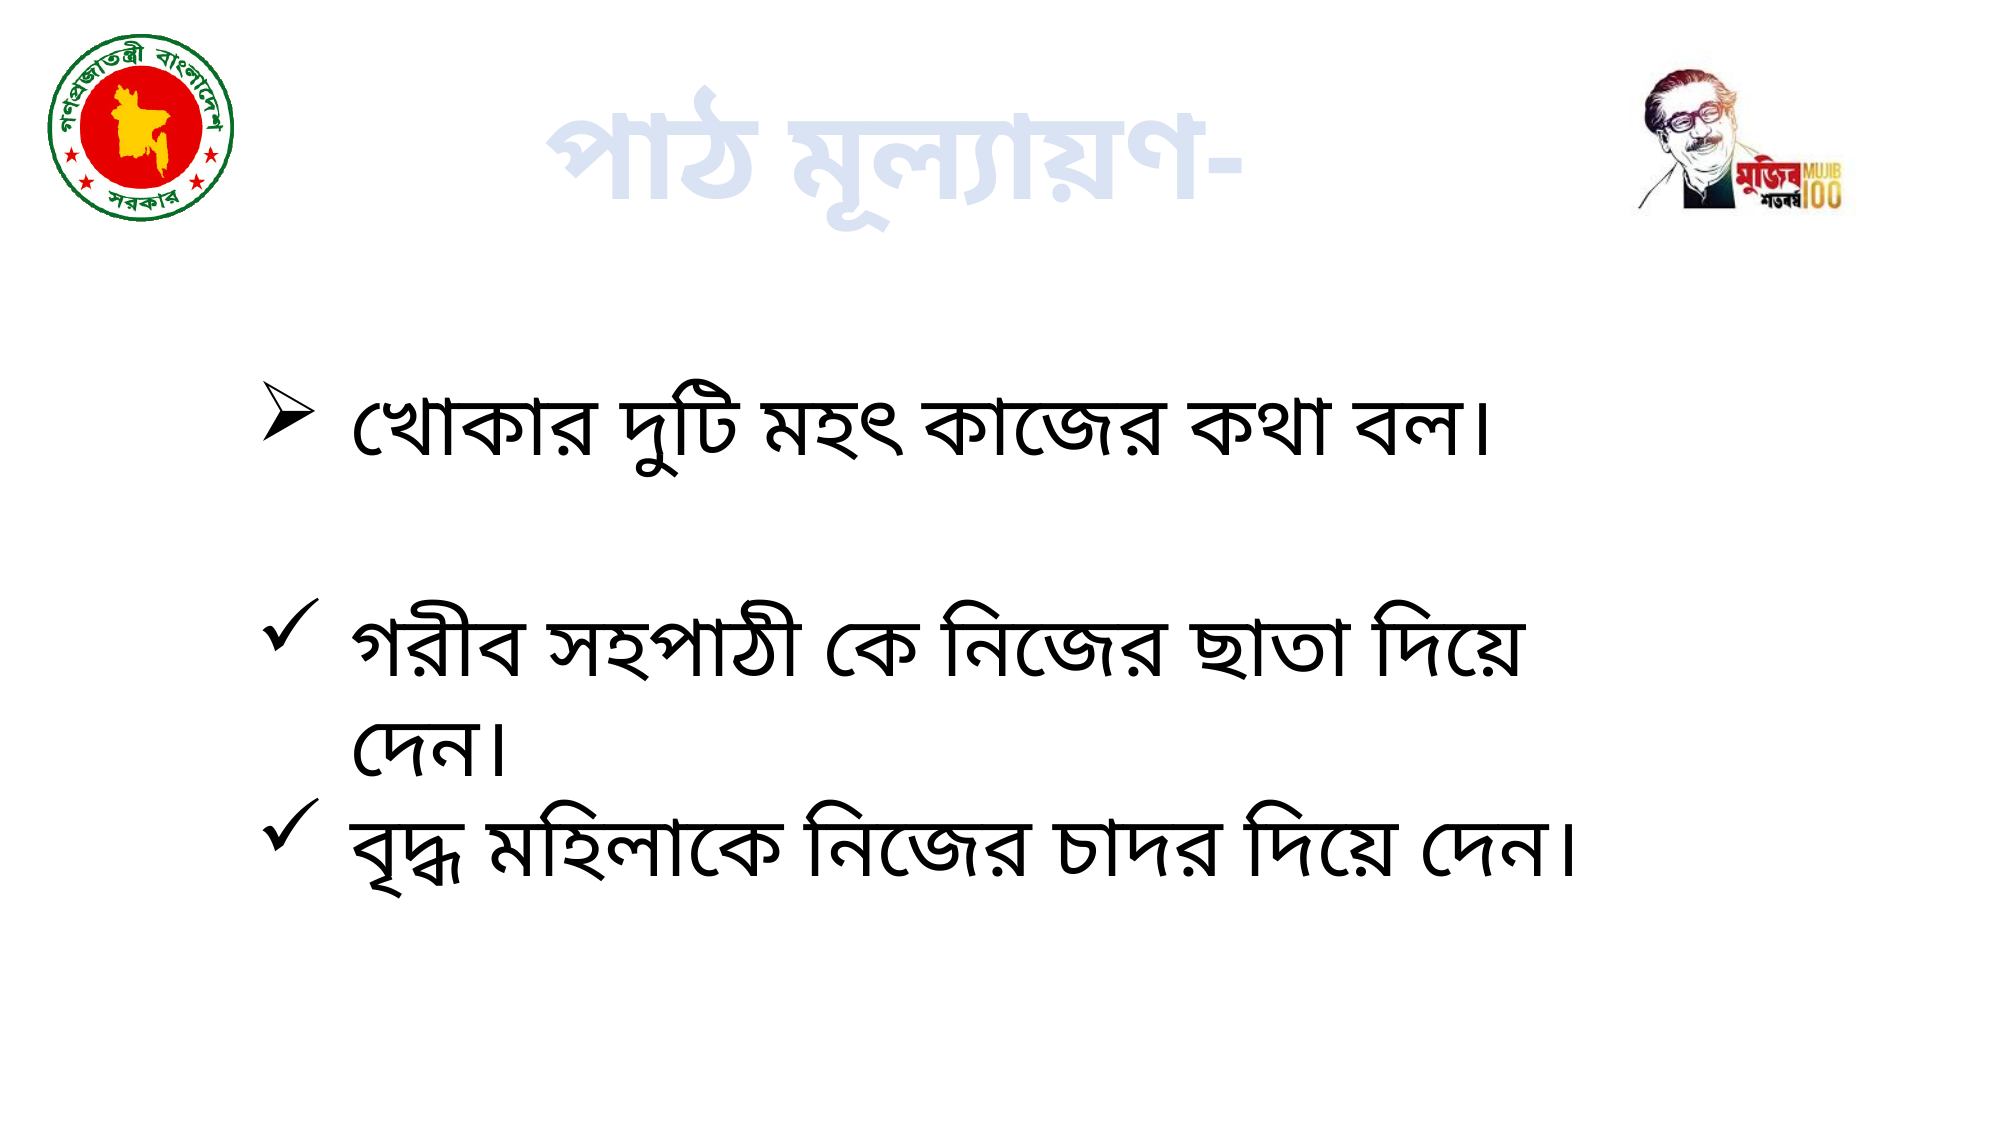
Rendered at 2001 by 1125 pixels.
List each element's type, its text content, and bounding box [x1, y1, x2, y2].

text_box খোকার দুটি মহৎ কাজের কথা বল। [241, 364, 1567, 480]
text_box গরীব সহপাঠী কে নিজের ছাতা দিয়ে দেন। বৃদ্ধ মহিলাকে নিজের চাদর দিয়ে দেন। [241, 585, 1685, 901]
picture [1547, 31, 1931, 247]
picture [38, 31, 242, 227]
text_box পাঠ মূল্যায়ণ- [518, 67, 1271, 232]
